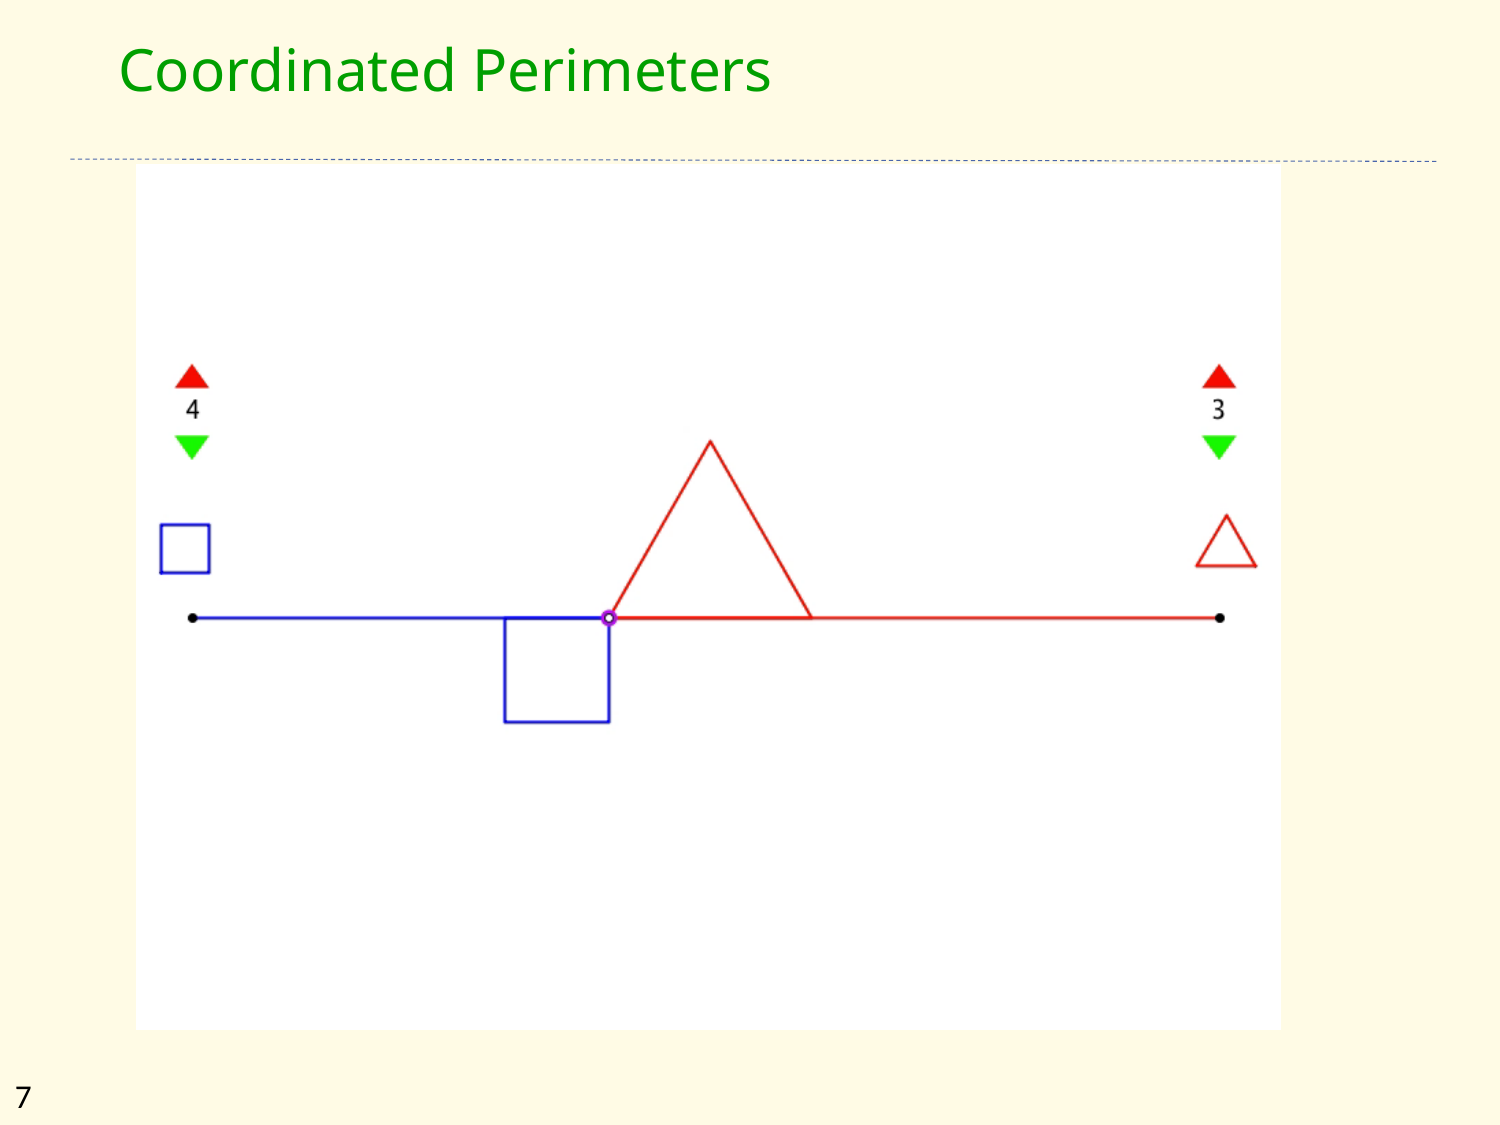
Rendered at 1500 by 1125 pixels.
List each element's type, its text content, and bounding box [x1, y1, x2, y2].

title Coordinated Perimeters [103, 25, 1397, 128]
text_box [135, 163, 1282, 1030]
